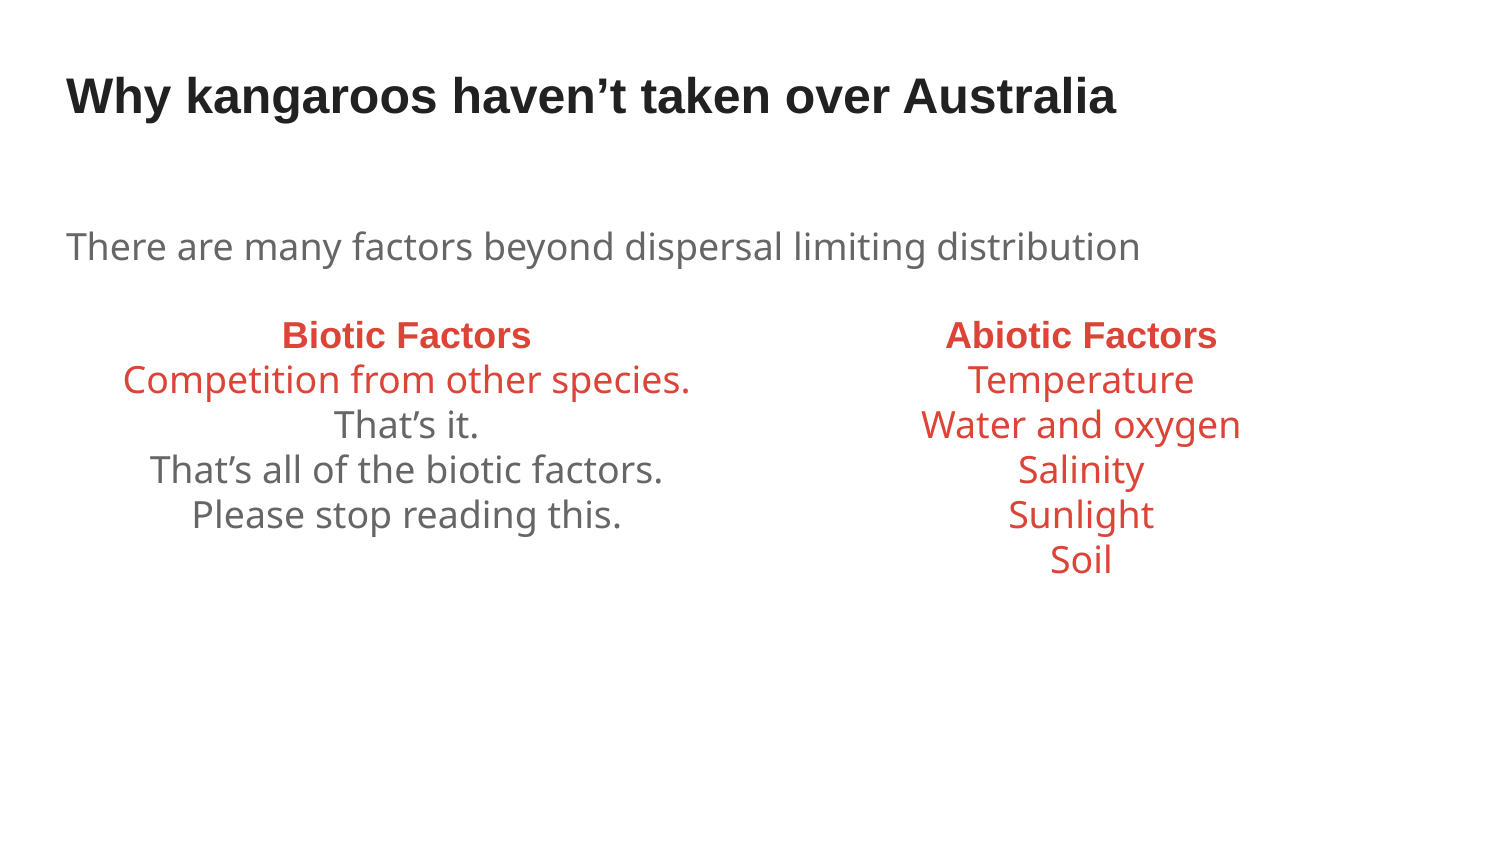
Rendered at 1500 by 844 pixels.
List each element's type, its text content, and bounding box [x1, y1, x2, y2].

list There are many factors beyond dispersal limiting distribution [51, 201, 1455, 321]
text_box Biotic Factors Competition from other species. That’s it. That’s all of the biotic factors. Please stop reading this. [51, 295, 714, 807]
title Why kangaroos haven’t taken over Australia [51, 48, 1449, 180]
text_box Abiotic Factors Temperature Water and oxygen Salinity Sunlight Soil [714, 295, 1449, 807]
